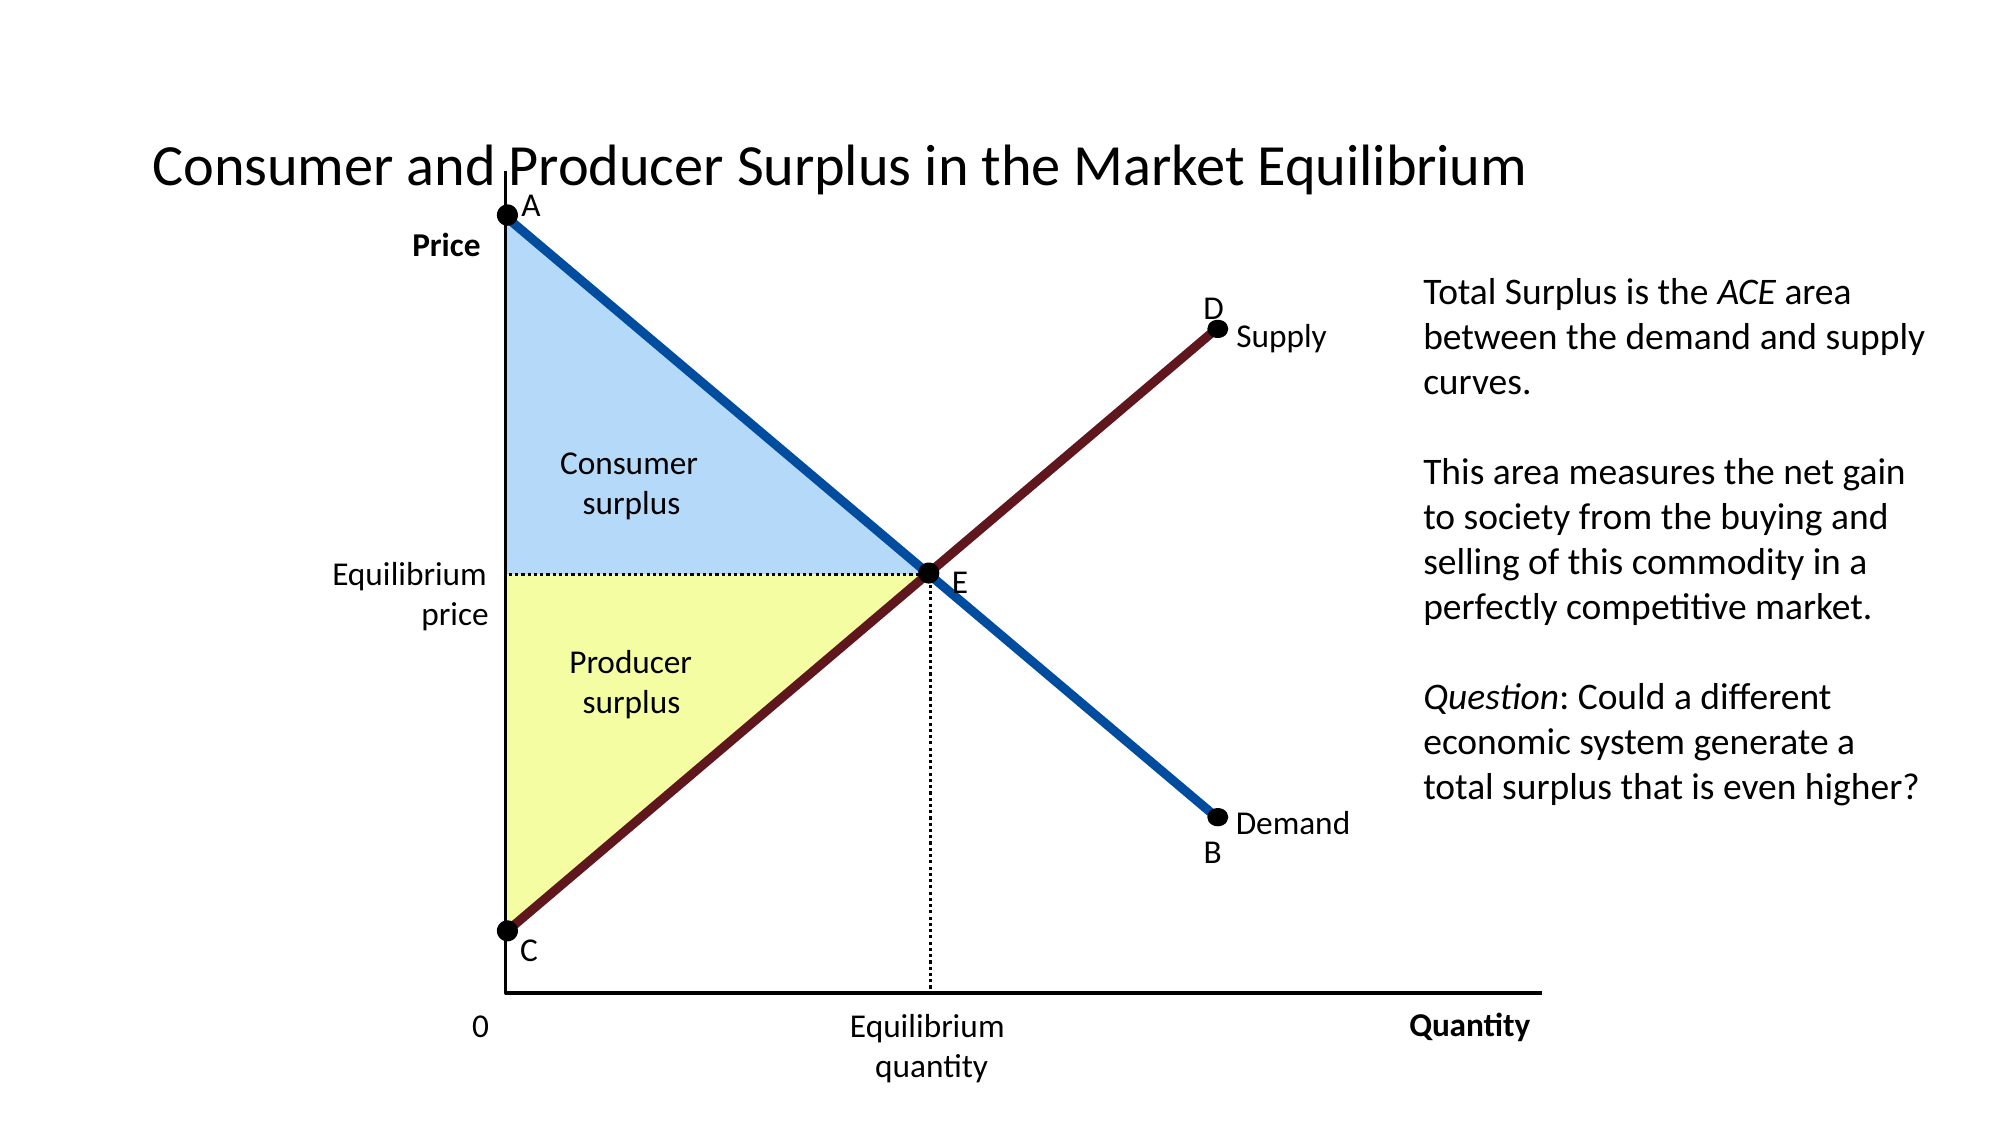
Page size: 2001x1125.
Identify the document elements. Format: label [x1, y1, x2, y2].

text_box [412, 223, 482, 264]
text_box [1408, 259, 1941, 815]
title [137, 59, 1863, 278]
text_box [1409, 1002, 1531, 1043]
text_box [331, 171, 1542, 1085]
